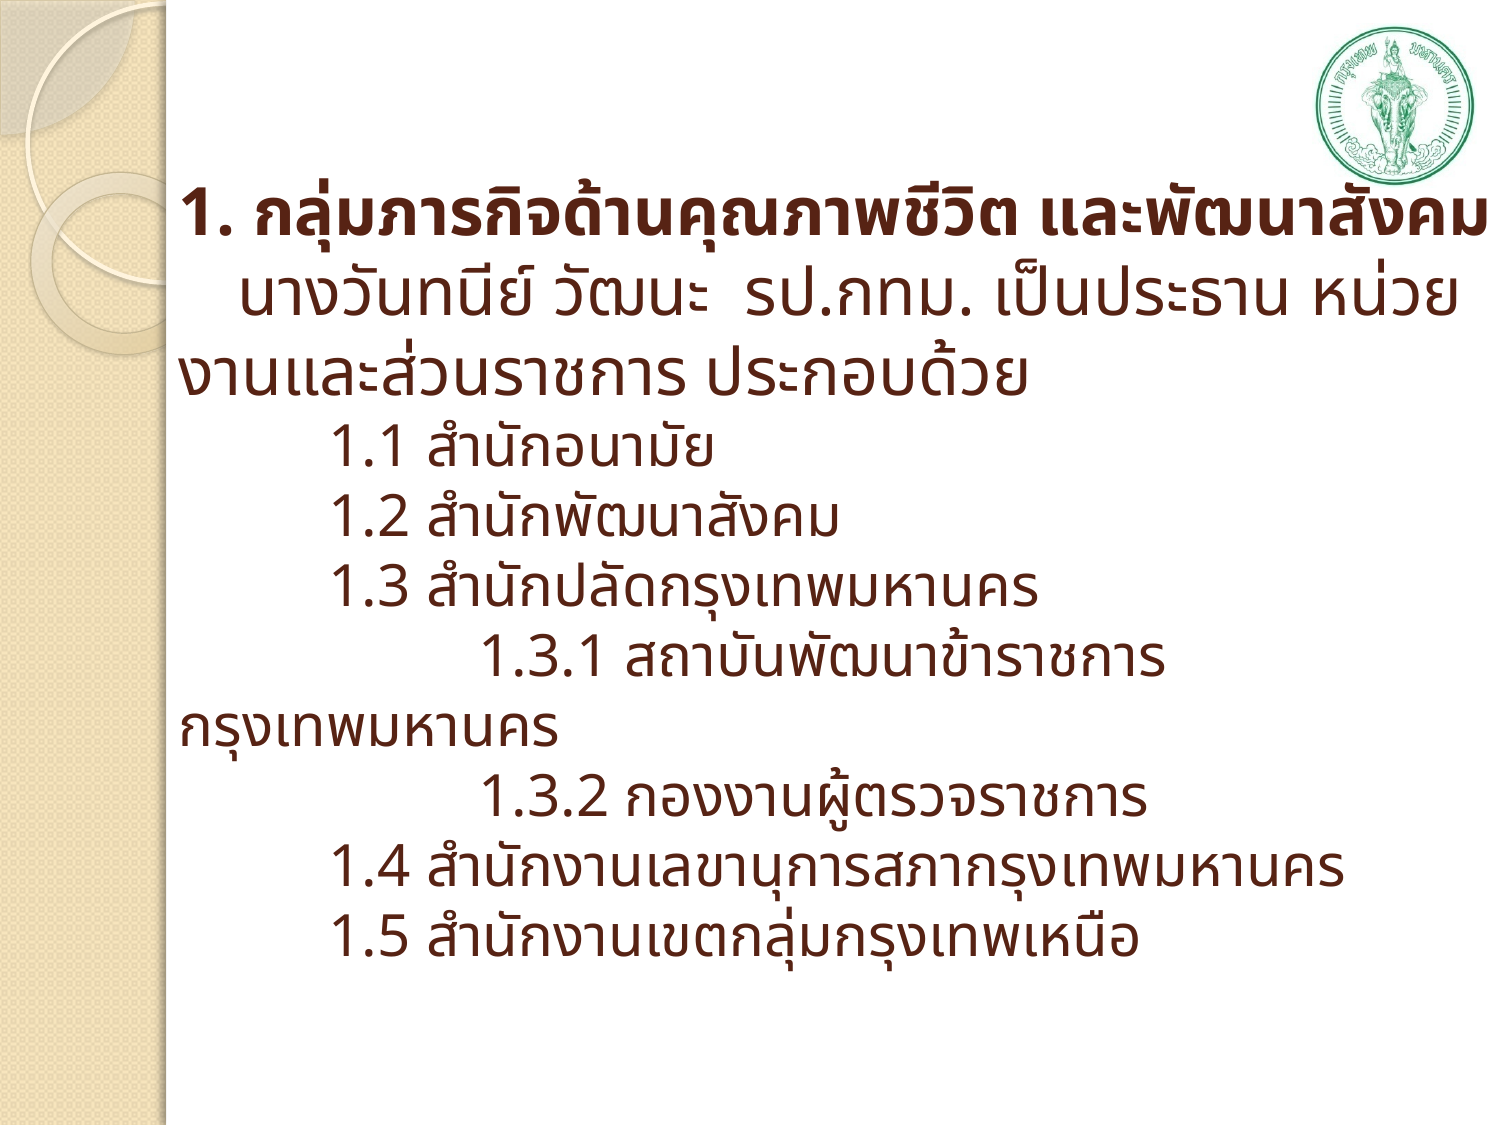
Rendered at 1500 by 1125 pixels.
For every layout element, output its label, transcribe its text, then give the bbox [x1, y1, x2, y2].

text_box 1. กลุ่มภารกิจด้านคุณภาพชีวิต และพัฒนาสังคม นางวันทนีย์ วัฒนะ รป.กทม. เป็นประธาน หน่วยงานและส่วนราชการ ประกอบด้วย 1.1 สำนักอนามัย 1.2 สำนักพัฒนาสังคม 1.3 สำนักปลัดกรุงเทพมหานคร 1.3.1 สถาบันพัฒนาข้าราชการกรุงเทพมหานคร 1.3.2 กองงานผู้ตรวจราชการ 1.4 สำนักงานเลขานุการสภากรุงเทพมหานคร 1.5 สำนักงานเขตกลุ่มกรุงเทพเหนือ [163, 175, 1500, 961]
picture [1312, 23, 1477, 188]
